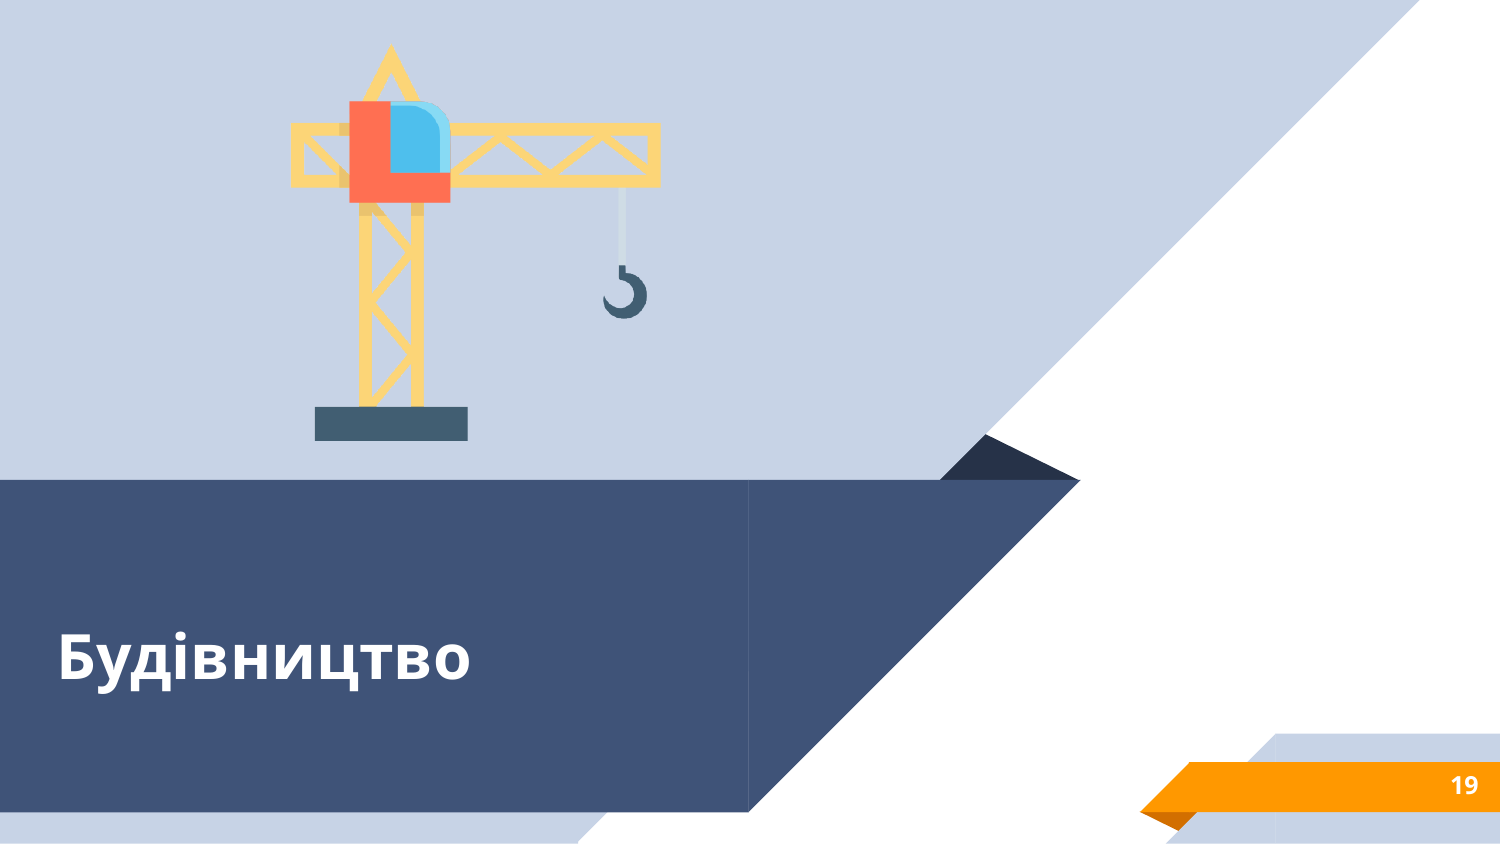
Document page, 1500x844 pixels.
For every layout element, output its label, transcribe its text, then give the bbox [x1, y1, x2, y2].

text_box [76, 0, 434, 515]
slide_number 19 [1249, 760, 1494, 813]
picture [277, 43, 675, 441]
title Будівництво [41, 587, 1022, 707]
